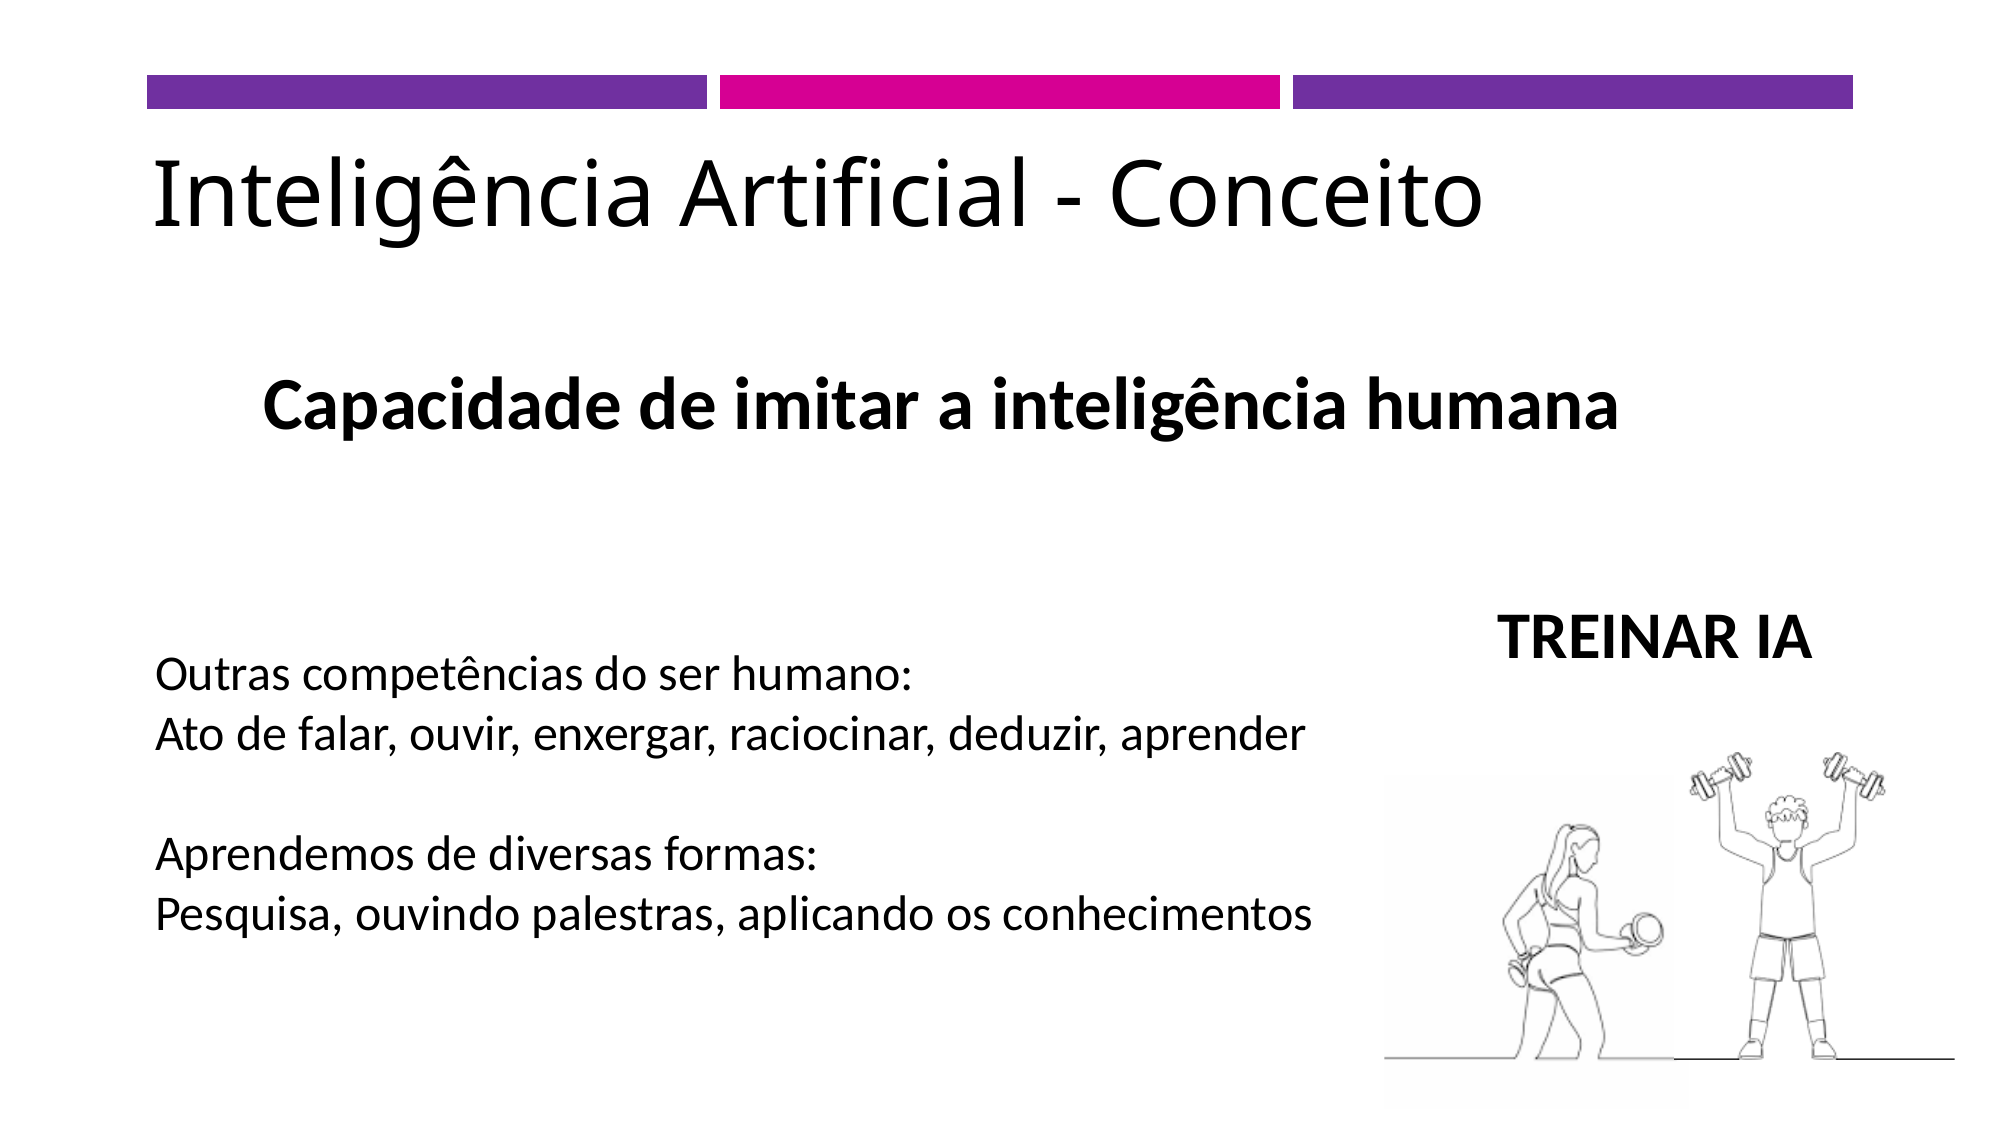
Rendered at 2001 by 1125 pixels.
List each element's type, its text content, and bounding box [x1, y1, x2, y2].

list Capacidade de imitar a inteligência humana [241, 357, 1645, 1011]
text_box Outras competências do ser humano: Ato de falar, ouvir, enxergar, raciocinar, deduzir, aprender Aprendemos de diversas formas: Pesquisa, ouvindo palestras, aplicando os conhecimentos [140, 632, 1329, 1083]
title Inteligência Artificial - Conceito [137, 88, 1863, 306]
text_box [147, 76, 1853, 109]
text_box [1384, 584, 1955, 1109]
